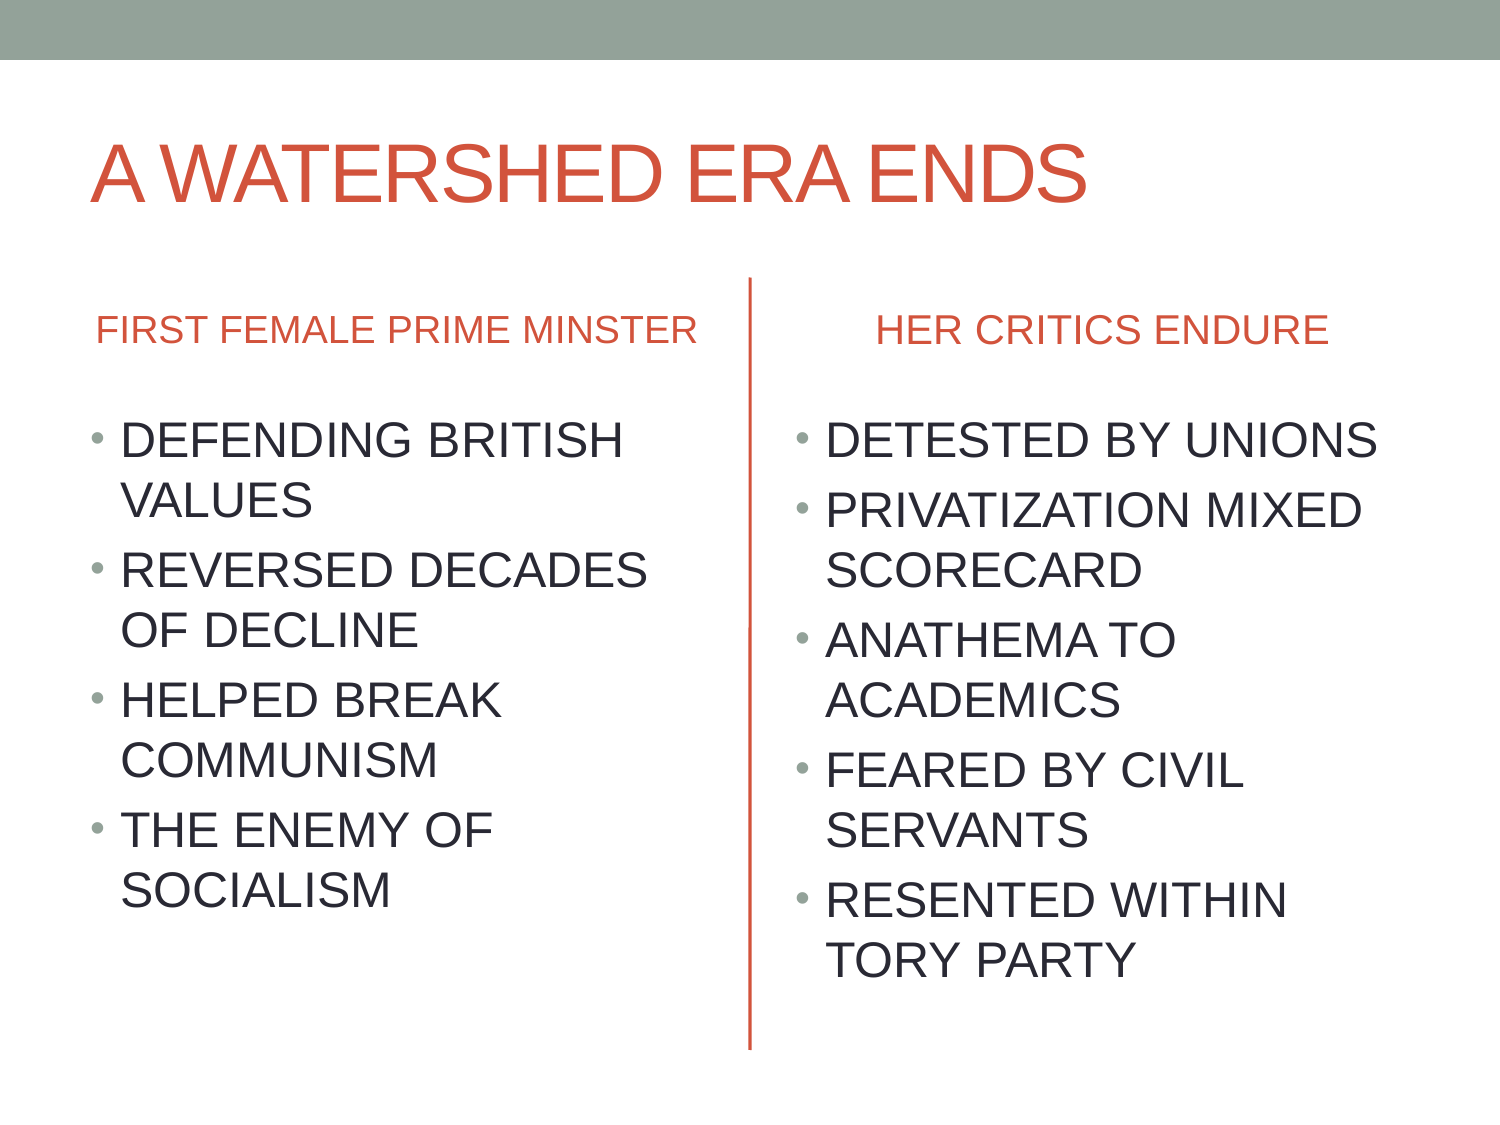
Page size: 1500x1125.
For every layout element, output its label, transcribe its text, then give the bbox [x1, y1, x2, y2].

list DEFENDING BRITISH VALUES REVERSED DECADES OF DECLINE HELPED BREAK COMMUNISM THE ENEMY OF SOCIALISM [75, 399, 720, 1049]
list FIRST FEMALE PRIME MINSTER [75, 275, 720, 380]
title A WATERSHED ERA ENDS [75, 87, 1425, 250]
list DETESTED BY UNIONS PRIVATIZATION MIXED SCORECARD ANATHEMA TO ACADEMICS FEARED BY CIVIL SERVANTS RESENTED WITHIN TORY PARTY [780, 399, 1425, 1049]
list HER CRITICS ENDURE [780, 275, 1425, 380]
